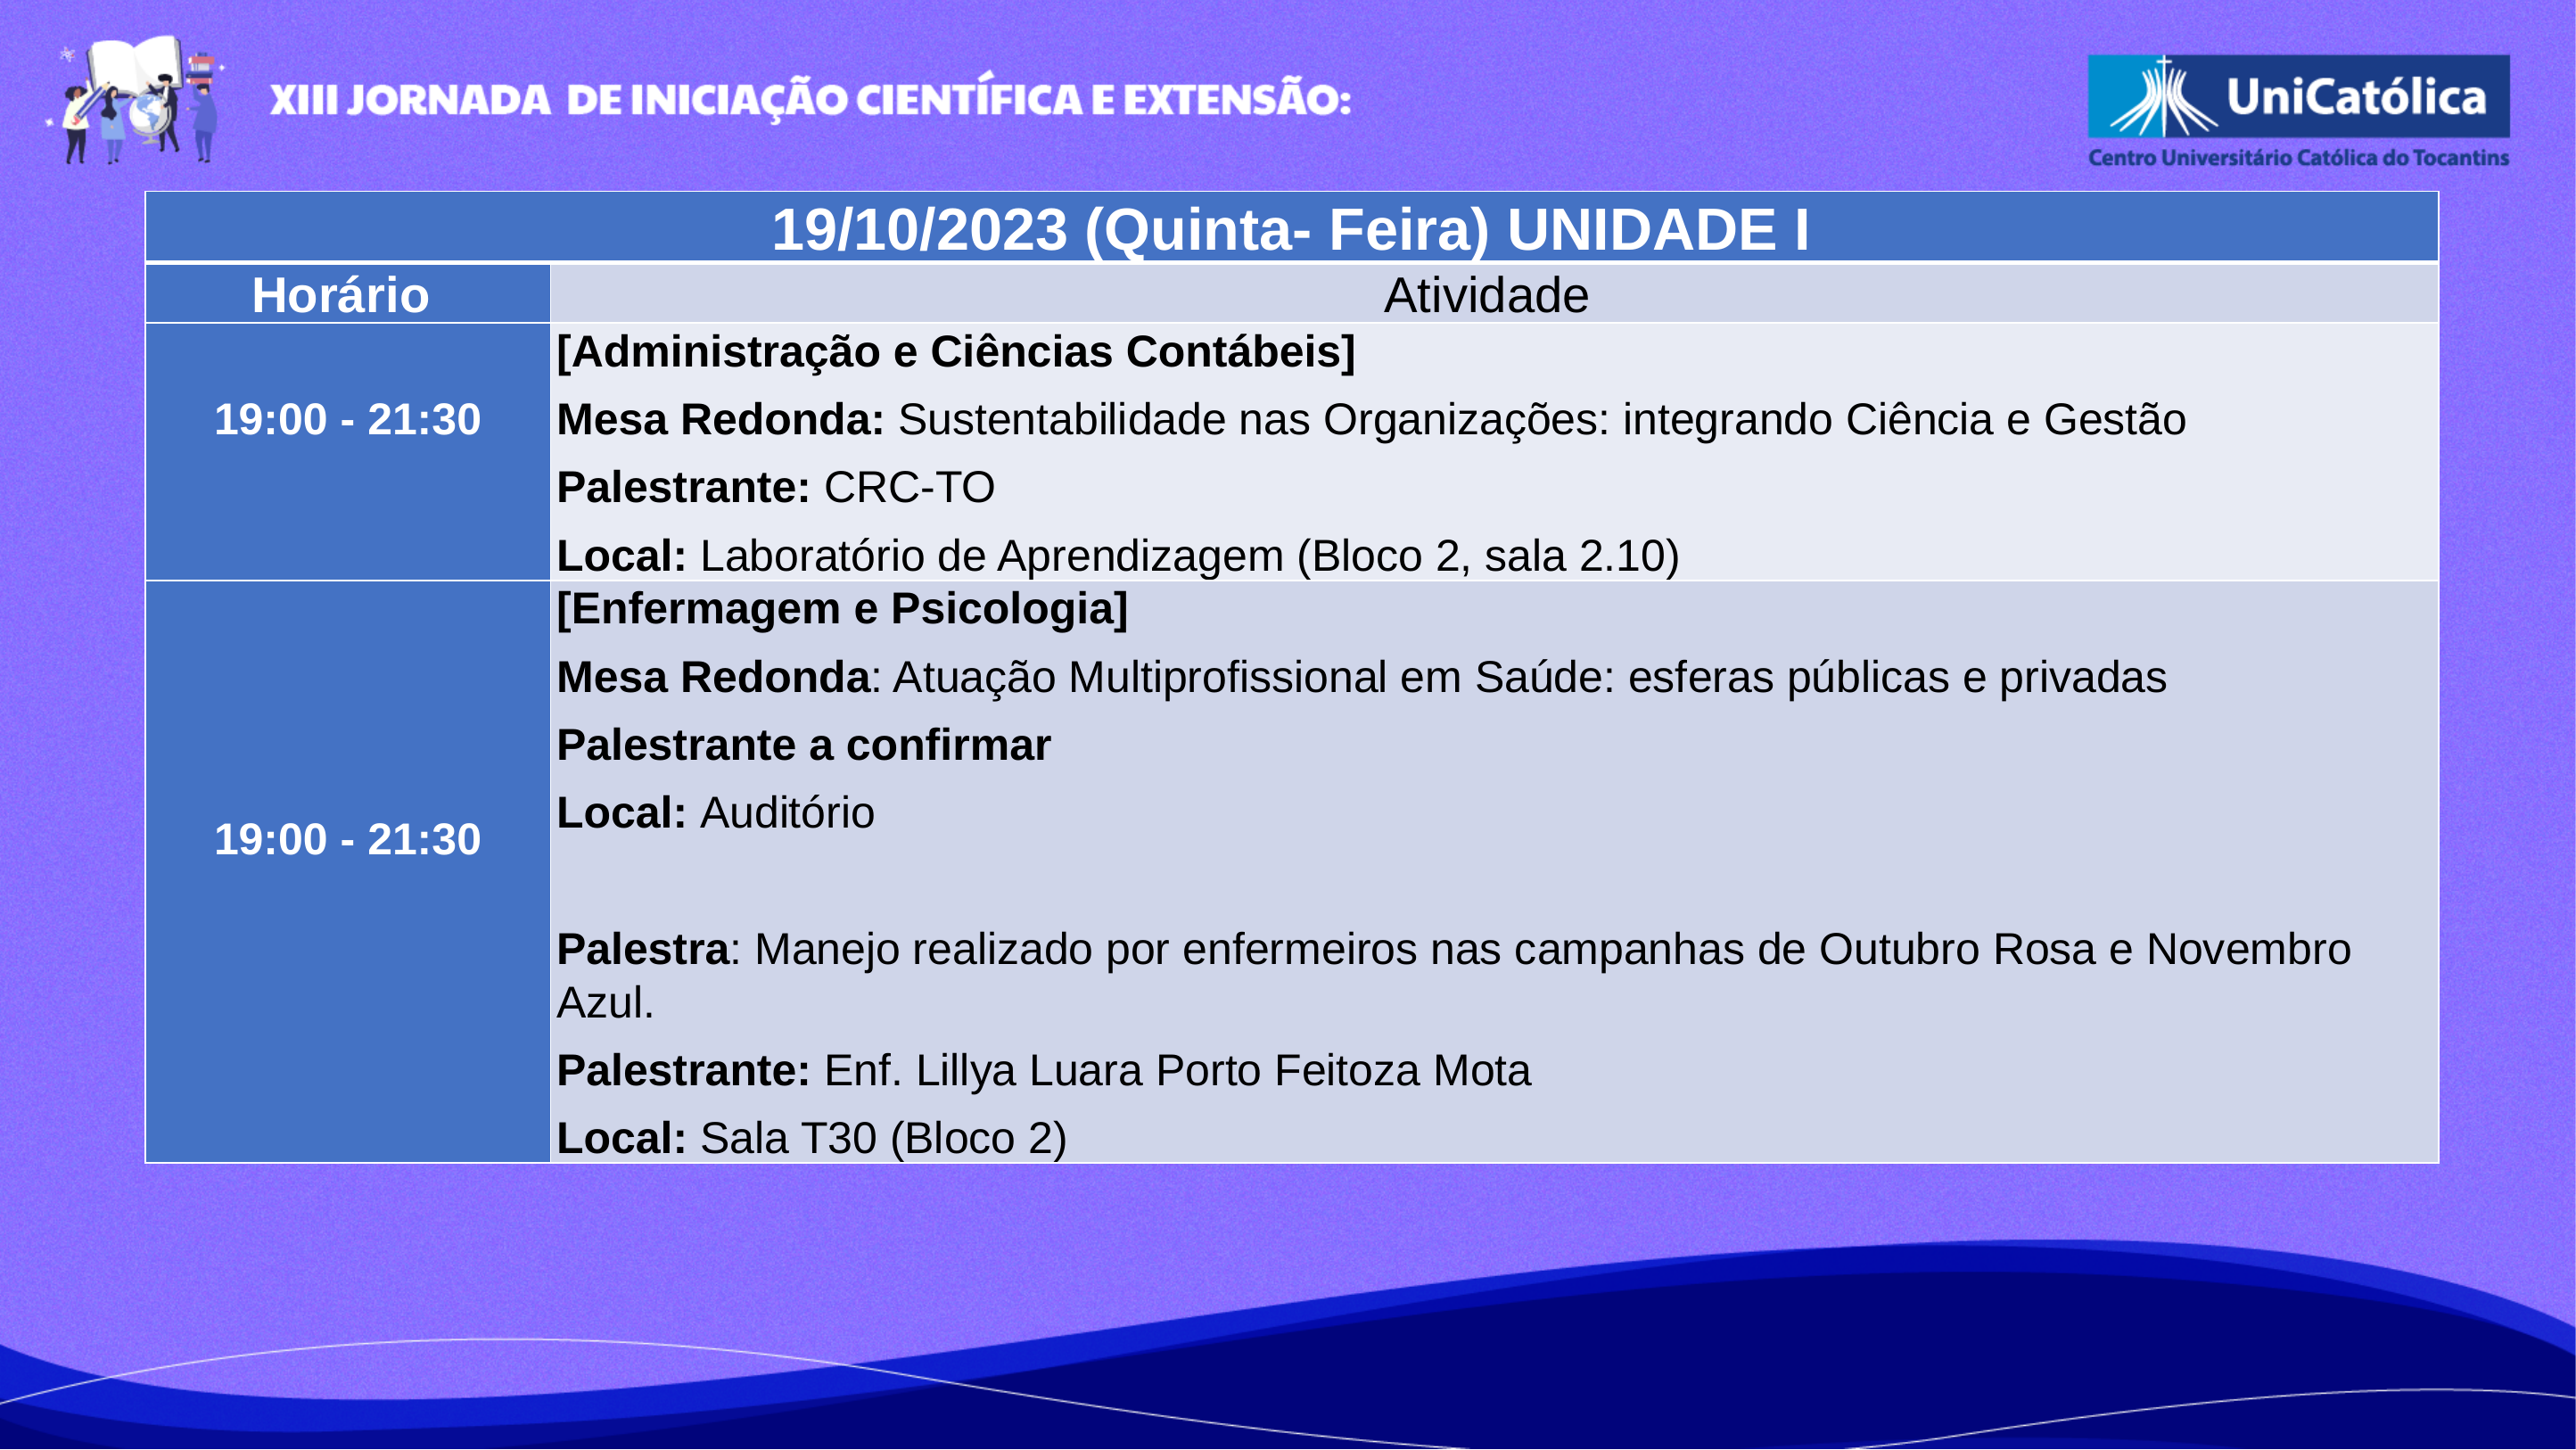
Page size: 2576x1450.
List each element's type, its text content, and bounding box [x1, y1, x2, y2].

table_header 19/10/2023 (Quinta- Feira) UNIDADE I [146, 192, 2438, 260]
table_cell Horário [146, 265, 550, 322]
picture [0, 0, 2576, 1449]
table_cell Atividade [551, 265, 2438, 322]
table_cell [Enfermagem e Psicologia] Mesa Redonda: Atuação Multiprofissional em Saúde: esferas públicas e privadas Palestrante a confirmar Local: Auditório Palestra: Manejo realizado por enfermeiros nas campanhas de Outubro Rosa e Novembro Azul. Palestrante: Enf. Lillya Luara Porto Feitoza Mota Local: Sala T30 (Bloco 2) [551, 581, 2438, 1162]
table_cell 19:00 - 21:30 [146, 581, 550, 1162]
table_cell 19:00 - 21:30 [146, 324, 550, 580]
table_cell [Administração e Ciências Contábeis] Mesa Redonda: Sustentabilidade nas Organizações: integrando Ciência e Gestão Palestrante: CRC-TO Local: Laboratório de Aprendizagem (Bloco 2, sala 2.10) [551, 324, 2438, 580]
